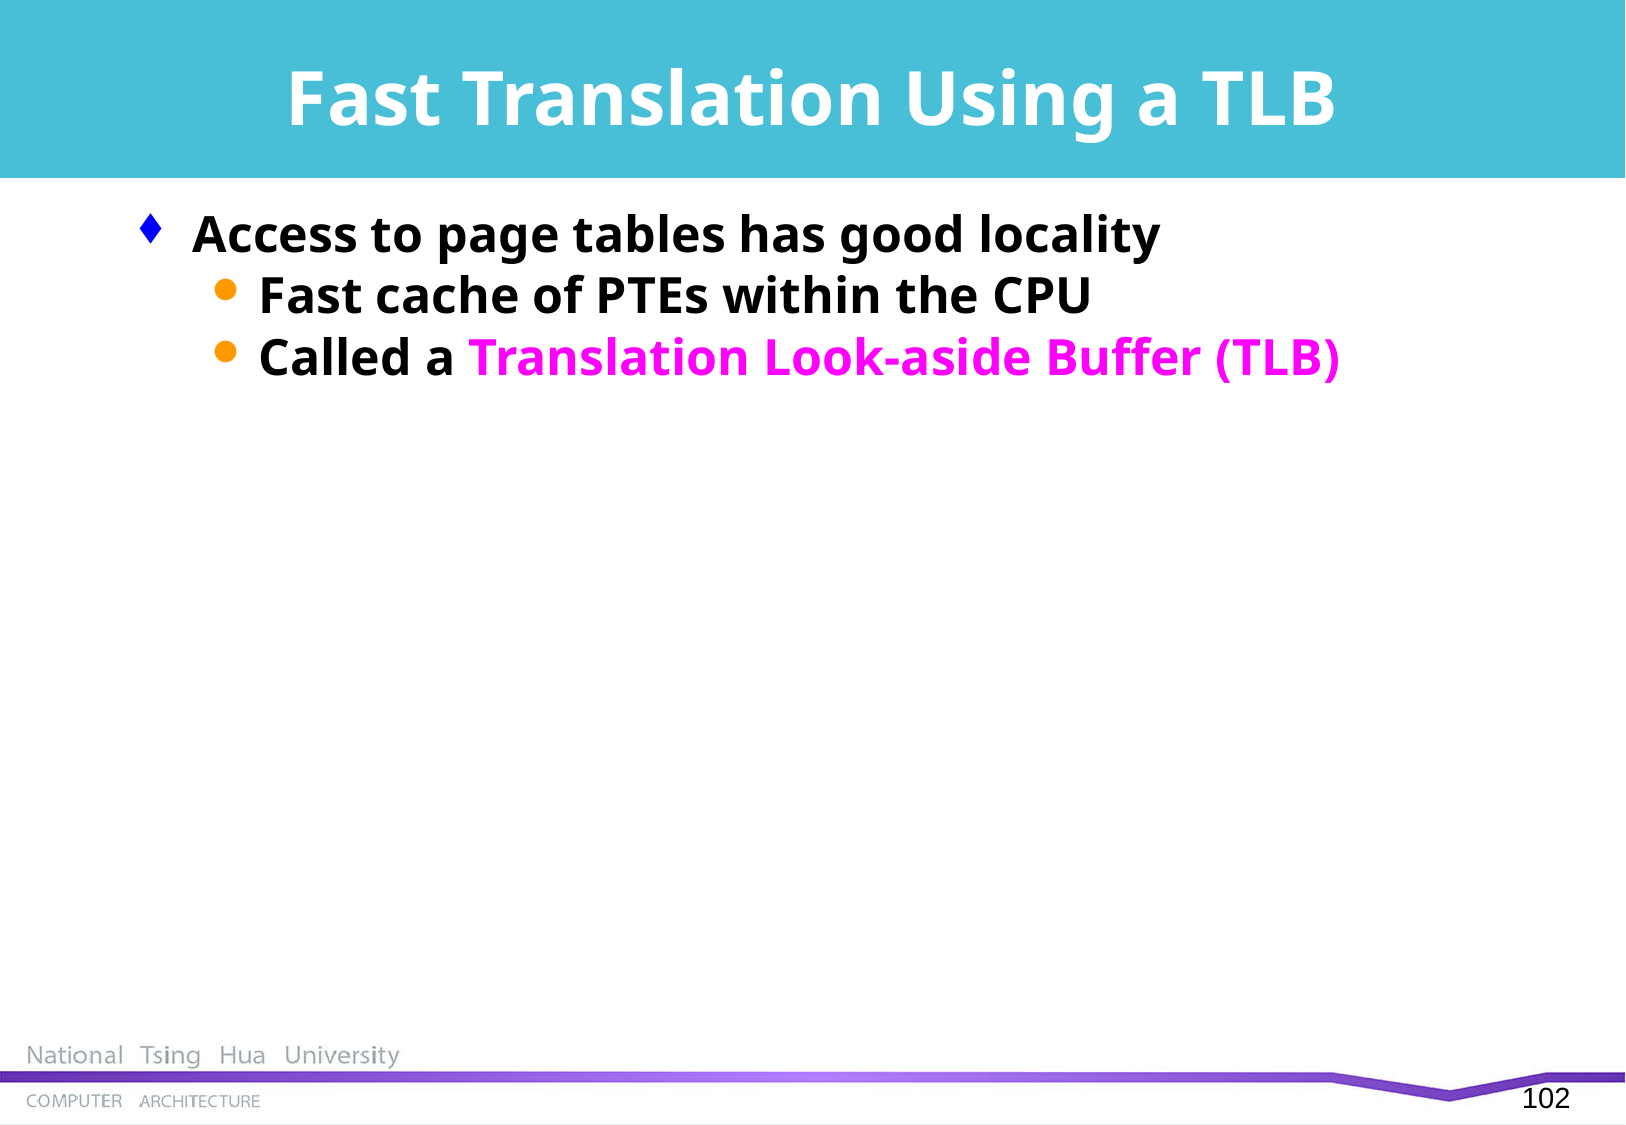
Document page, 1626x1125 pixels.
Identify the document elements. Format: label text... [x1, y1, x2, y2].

title Fast Translation Using a TLB [121, 27, 1504, 177]
list Access to page tables has good locality Fast cache of PTEs within the CPU Called a Translation Look-aside Buffer (TLB) [121, 201, 1504, 1036]
picture [0, 0, 1626, 1125]
slide_number 101 [1247, 1059, 1586, 1125]
